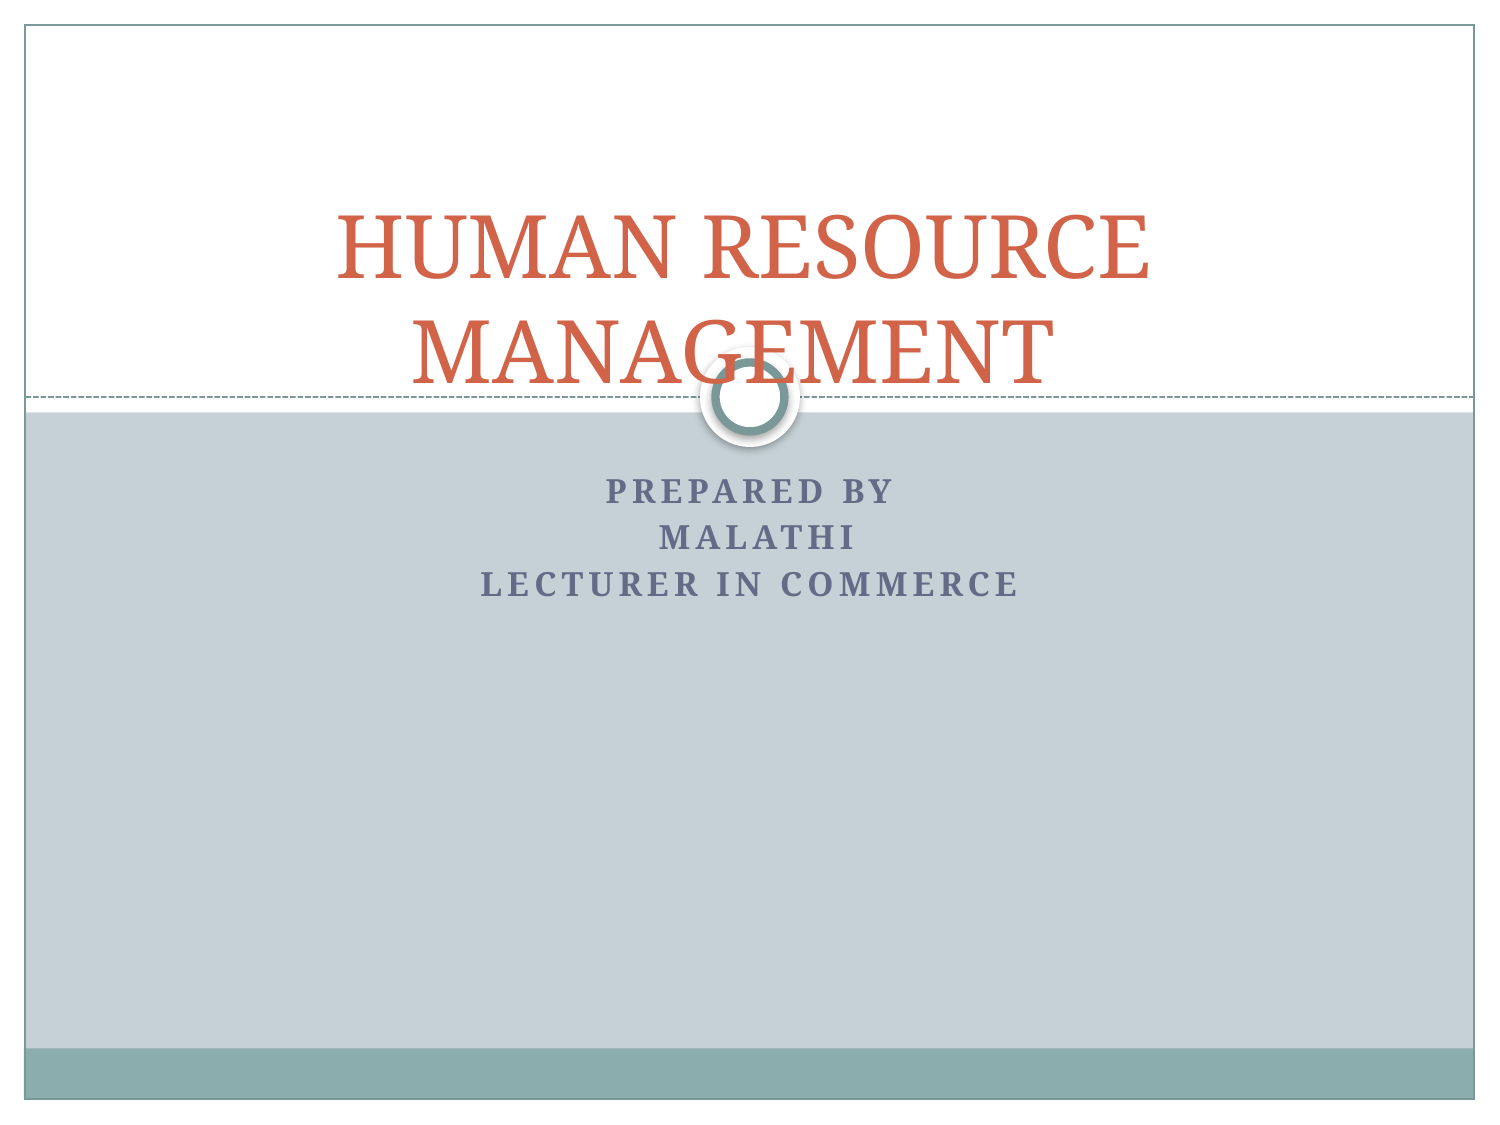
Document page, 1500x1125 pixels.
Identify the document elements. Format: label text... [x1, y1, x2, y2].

title HUMAN RESOURCE MANAGEMENT [17, 30, 1471, 409]
subtitle Prepared BY MALATHI LECTURER IN COMMERCE [41, 462, 1471, 1106]
